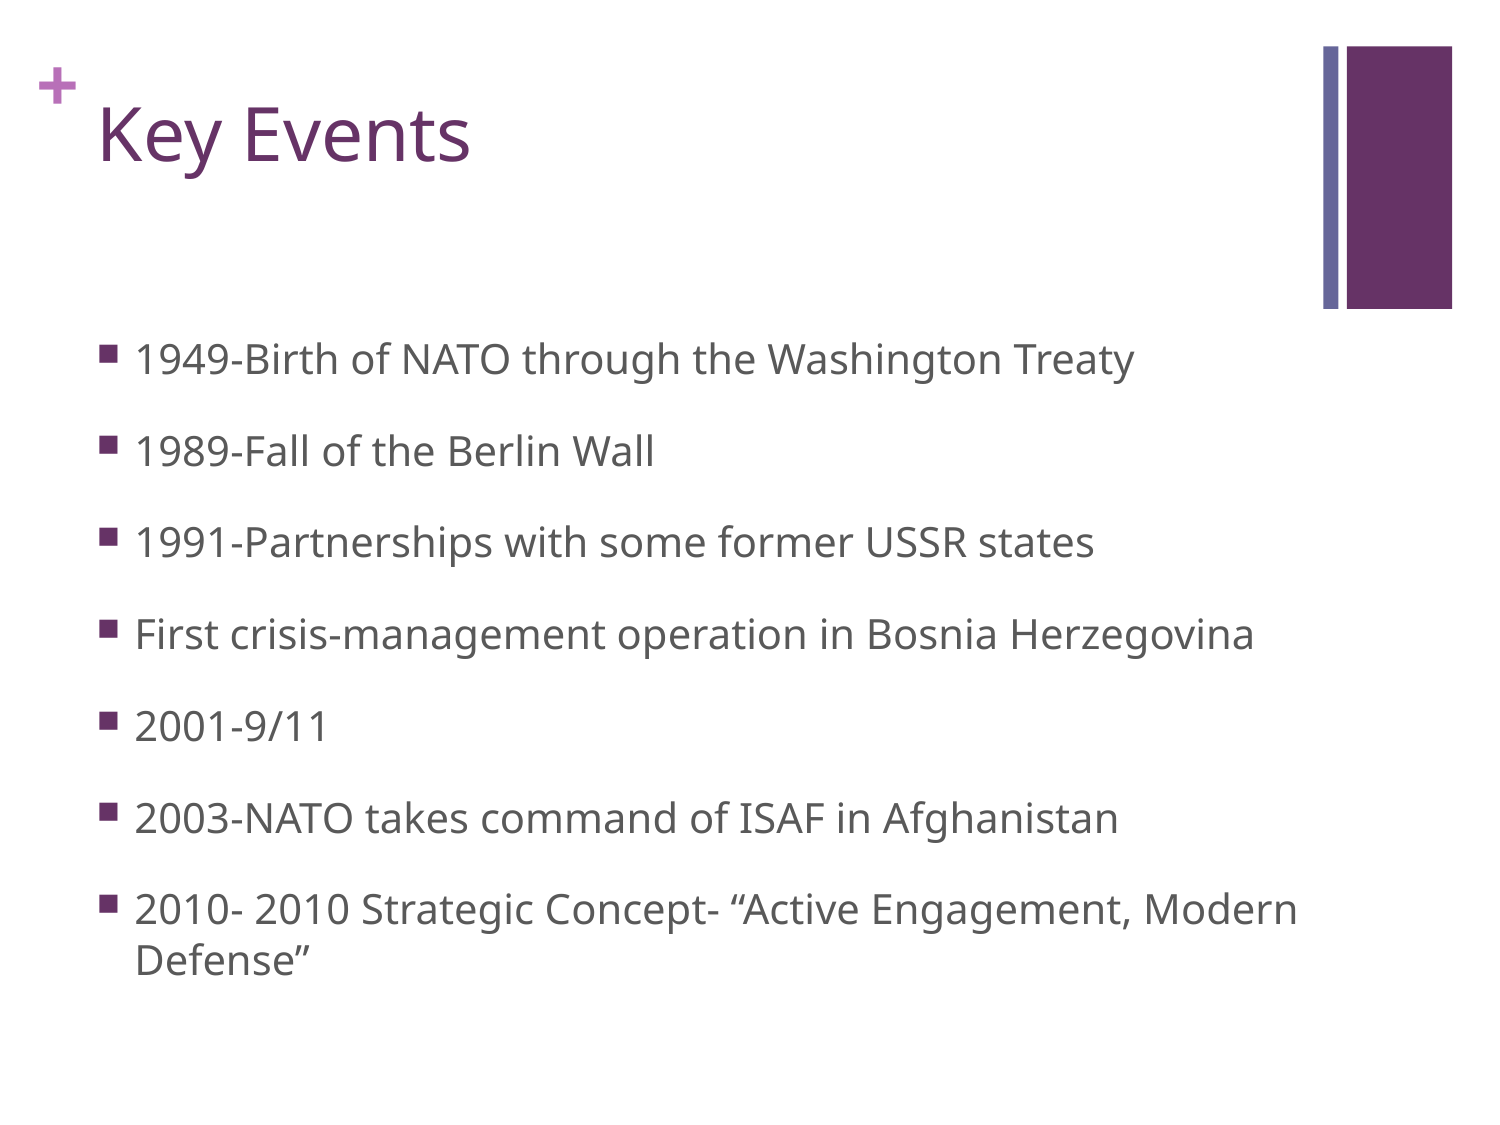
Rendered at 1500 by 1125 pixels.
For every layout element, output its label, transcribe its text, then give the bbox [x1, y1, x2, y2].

list 1949-Birth of NATO through the Washington Treaty 1989-Fall of the Berlin Wall 1991-Partnerships with some former USSR states First crisis-management operation in Bosnia Herzegovina 2001-9/11 2003-NATO takes command of ISAF in Afghanistan 2010- 2010 Strategic Concept- “Active Engagement, Modern Defense” [81, 324, 1322, 1005]
title Key Events [81, 79, 1322, 263]
